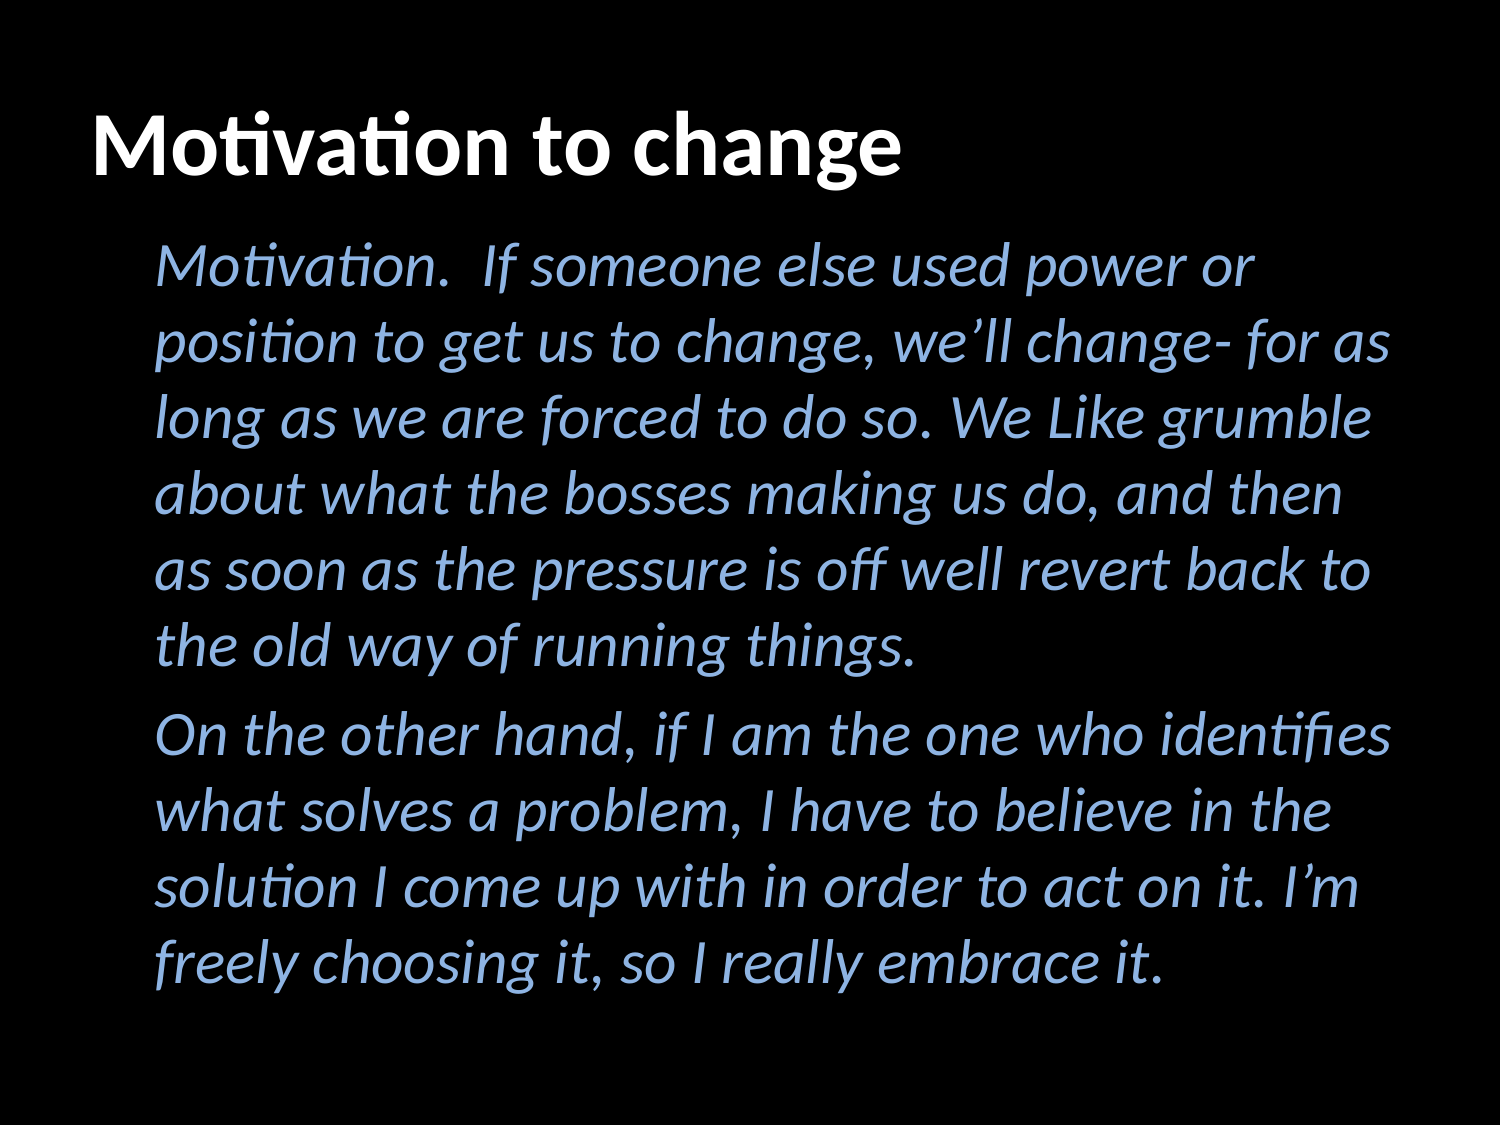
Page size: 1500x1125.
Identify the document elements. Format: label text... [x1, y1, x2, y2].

title Motivation to change [75, 45, 1425, 233]
list Motivation. If someone else used power or position to get us to change, we’ll change- for as long as we are forced to do so. We Like grumble about what the bosses making us do, and then as soon as the pressure is off well revert back to the old way of running things. On the other hand, if I am the one who identifies what solves a problem, I have to believe in the solution I come up with in order to act on it. I’m freely choosing it, so I really embrace it. [139, 215, 1425, 1069]
